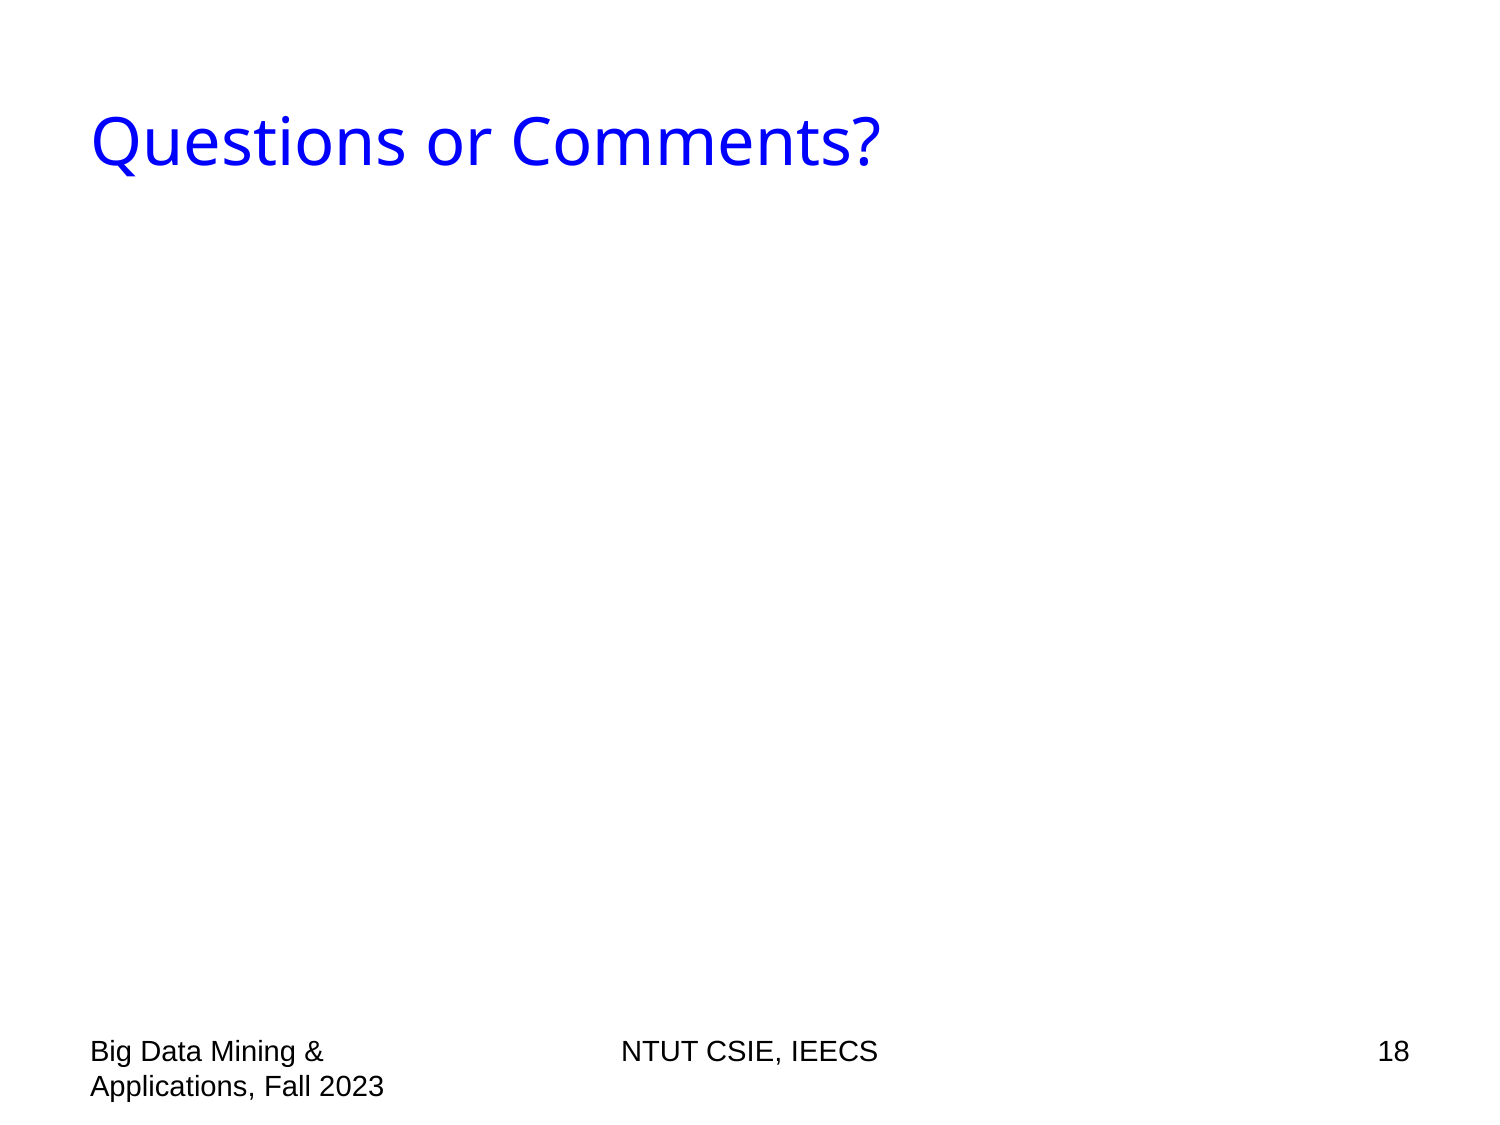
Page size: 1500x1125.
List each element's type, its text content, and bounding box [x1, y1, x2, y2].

slide_number Big Data Mining & Applications, Fall 2023 [75, 1024, 425, 1103]
slide_number 18 [1074, 1024, 1425, 1103]
title Questions or Comments? [75, 45, 1425, 233]
footer NTUT CSIE, IEECS [512, 1024, 988, 1103]
